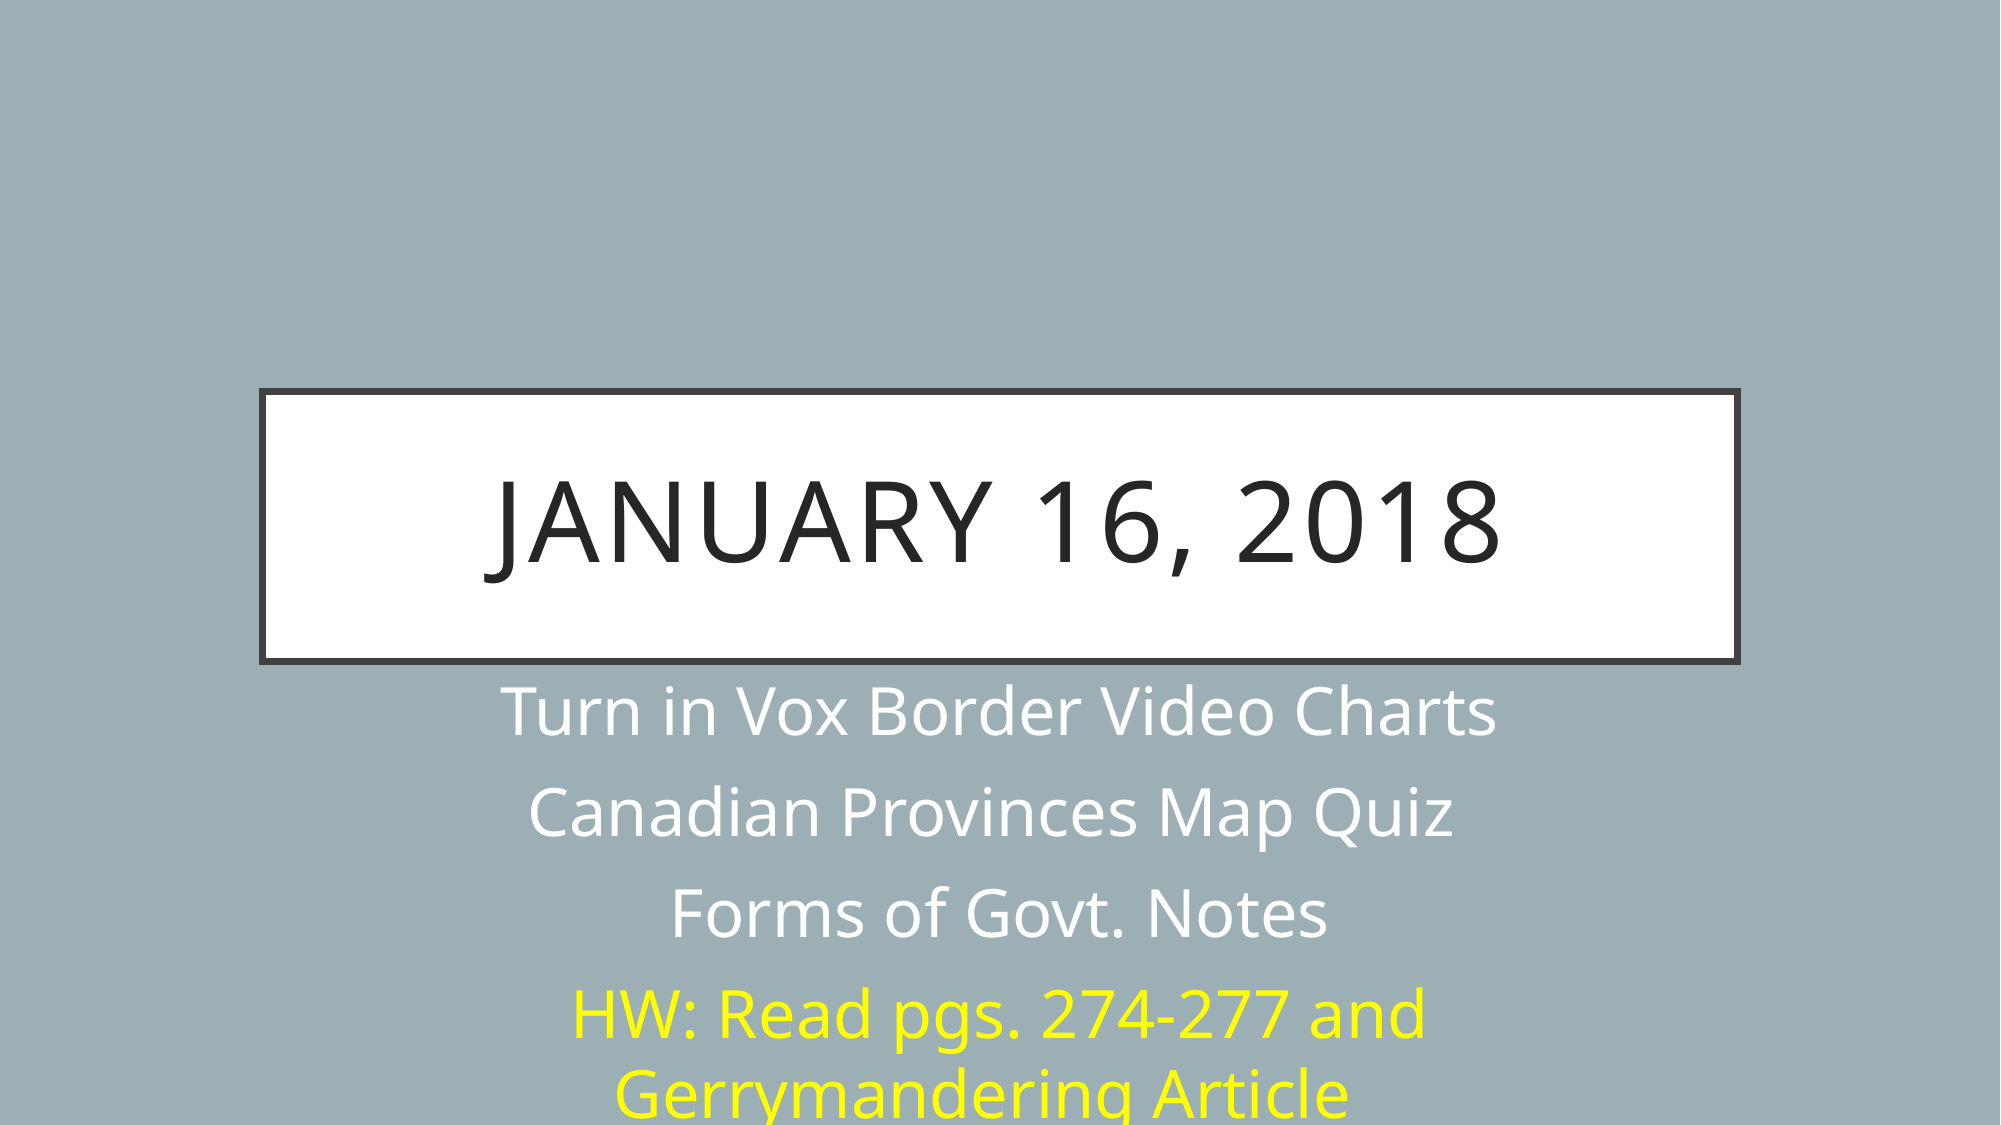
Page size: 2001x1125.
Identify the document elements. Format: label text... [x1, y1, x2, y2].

title January 16, 2018 [259, 388, 1741, 665]
subtitle Turn in Vox Border Video Charts Canadian Provinces Map Quiz Forms of Govt. Notes HW: Read pgs. 274-277 and Gerrymandering Article [442, 661, 1558, 1035]
